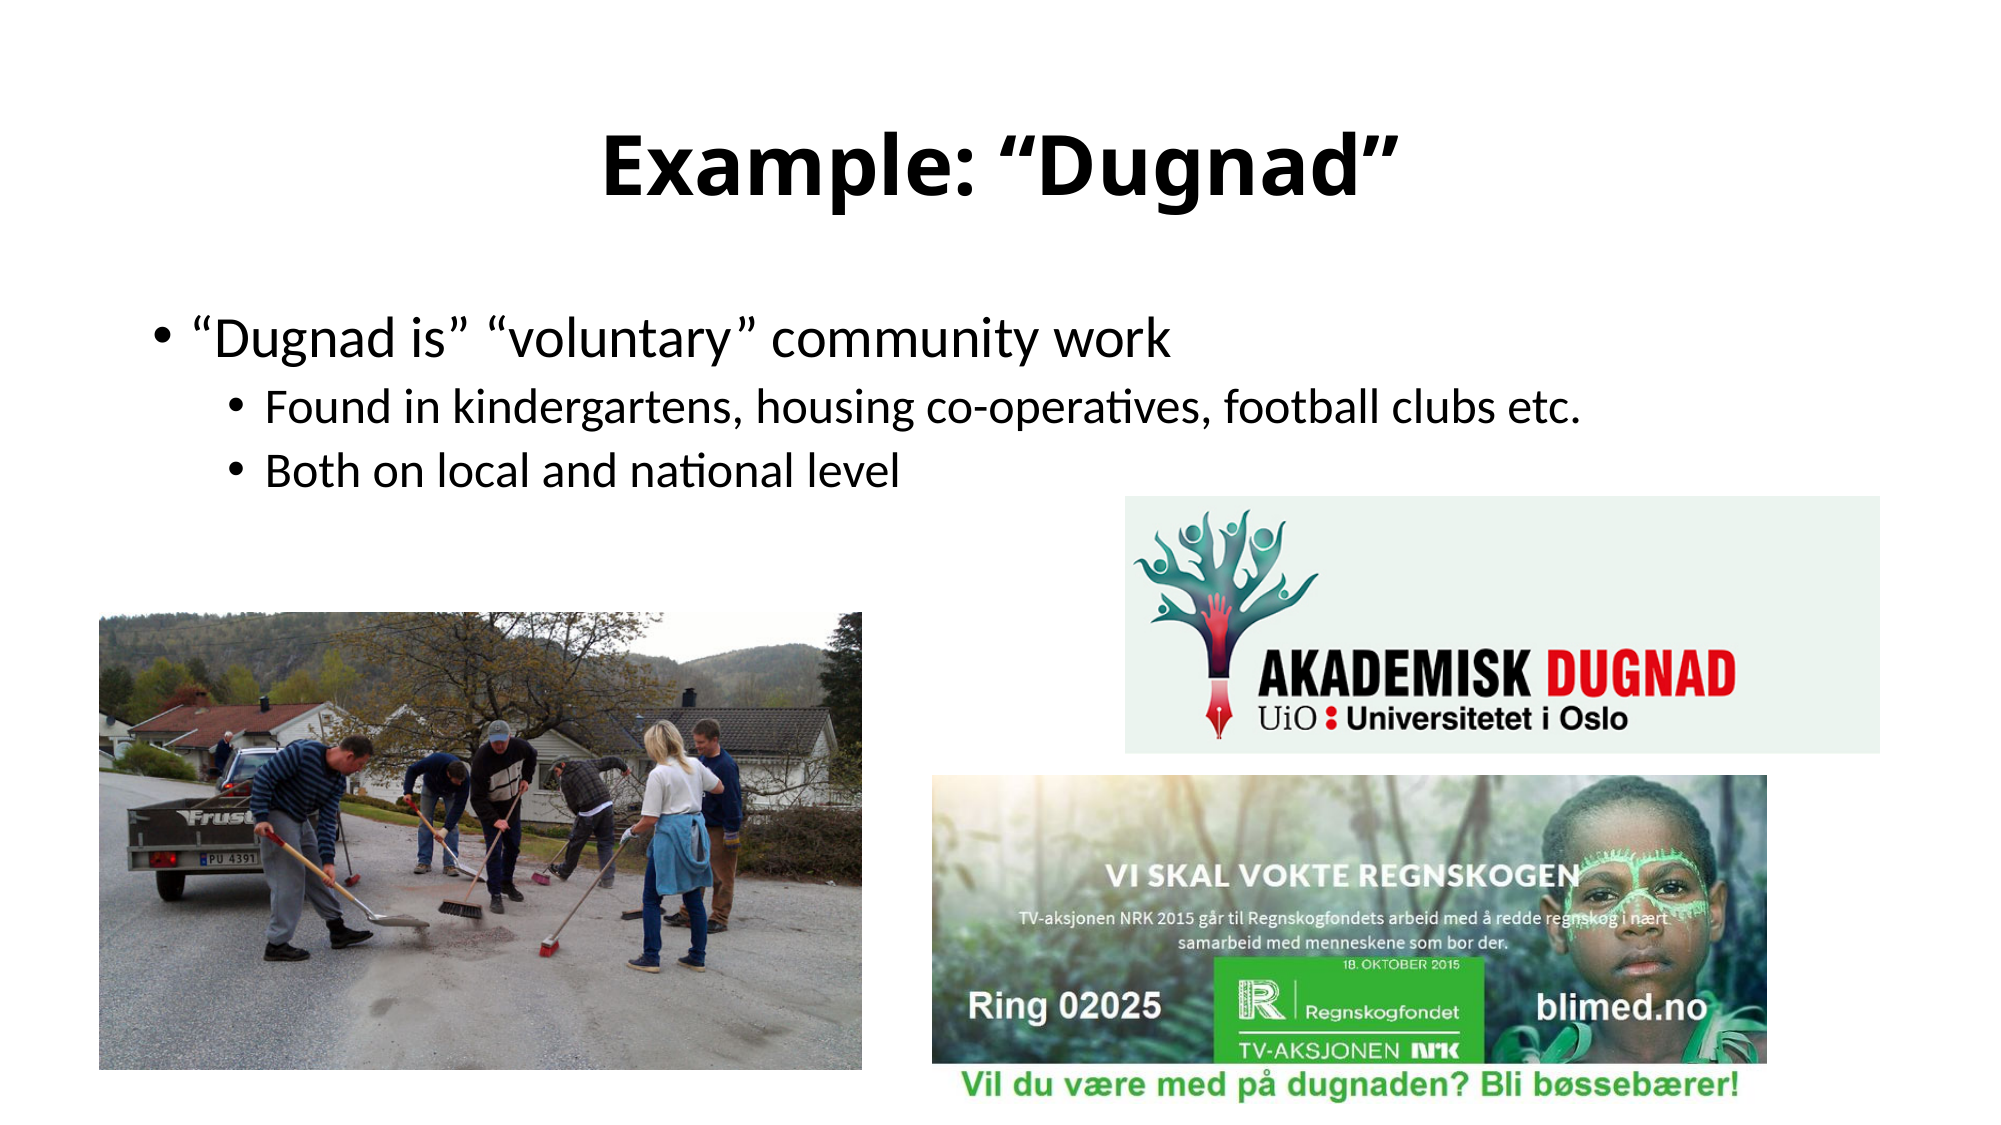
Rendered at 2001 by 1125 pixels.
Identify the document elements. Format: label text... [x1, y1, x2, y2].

picture [98, 612, 862, 1070]
list “Dugnad is” “voluntary” community work Found in kindergartens, housing co-operatives, football clubs etc. Both on local and national level [137, 299, 1863, 1014]
picture [1125, 496, 1880, 754]
title Example: “Dugnad” [137, 59, 1863, 278]
picture [932, 775, 1767, 1104]
